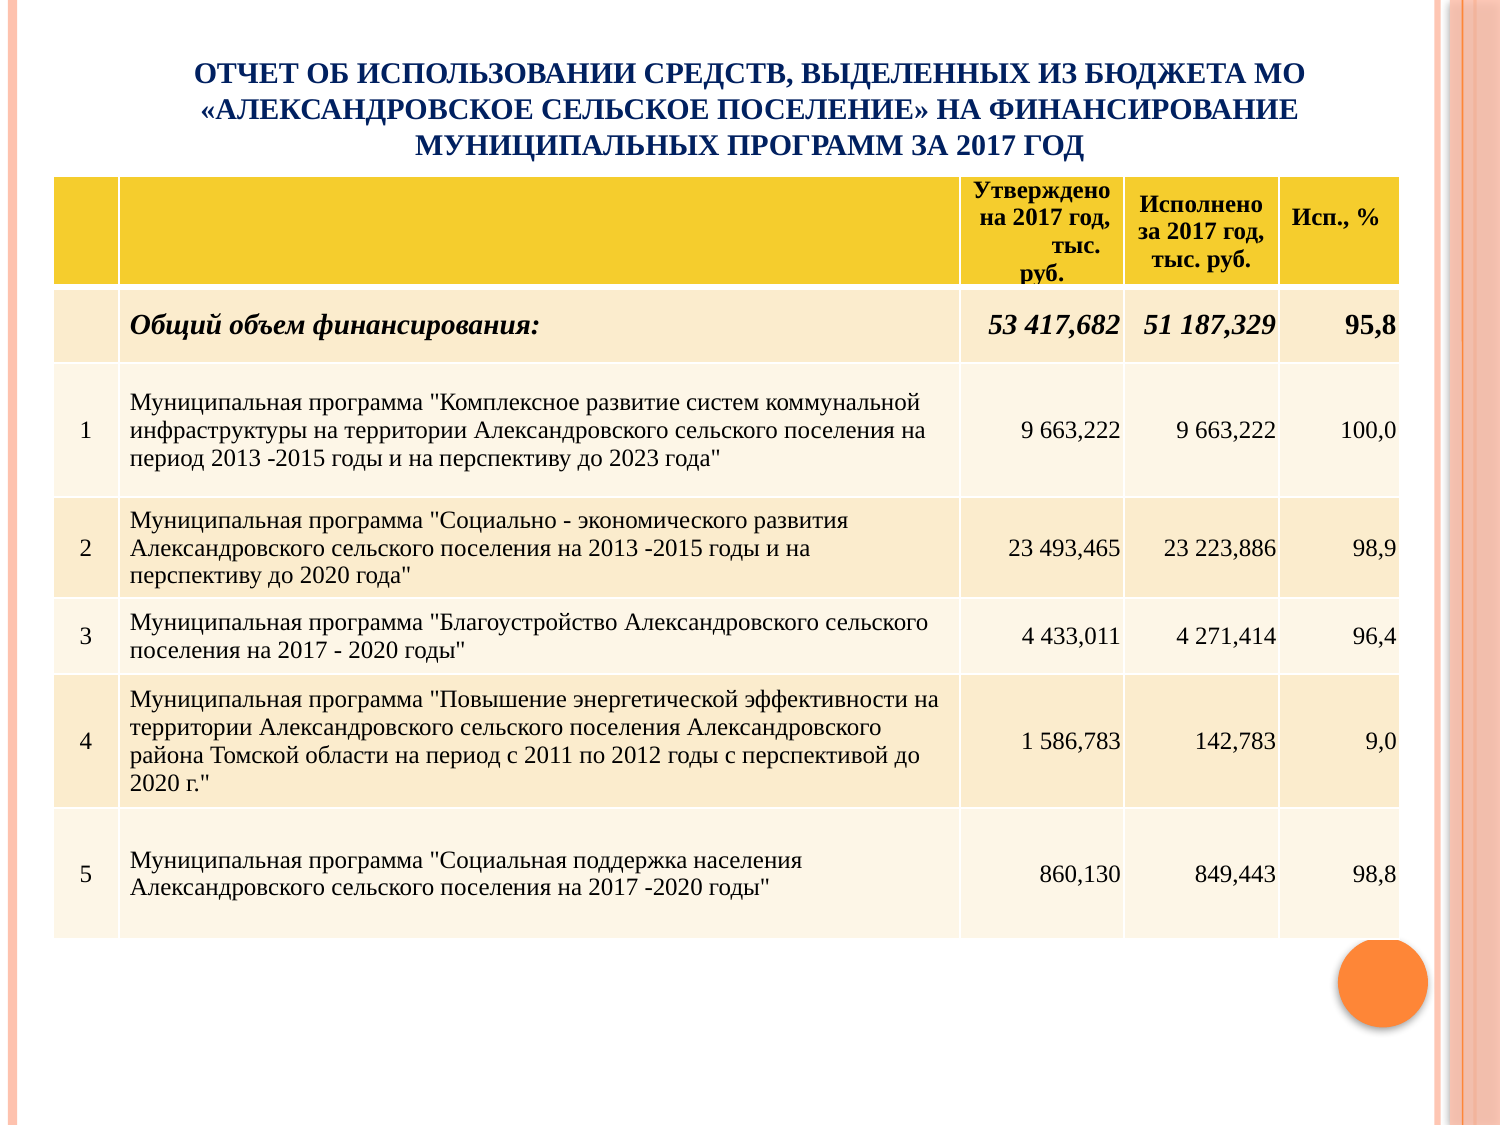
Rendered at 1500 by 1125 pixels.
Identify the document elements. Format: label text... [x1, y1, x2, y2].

table_cell 95,8 [1280, 290, 1399, 362]
table_cell 4 433,011 [961, 599, 1123, 673]
table_cell 9 663,222 [1125, 364, 1278, 496]
table_cell 1 [54, 364, 118, 496]
table_header [54, 177, 118, 284]
table_cell 100,0 [1280, 364, 1399, 496]
table_cell 4 271,414 [1125, 599, 1278, 673]
table_header Утверждено на 2017 год, тыс. руб. [961, 177, 1123, 284]
table_cell 4 [54, 675, 118, 807]
table_header Исполнено за 2017 год, тыс. руб. [1125, 177, 1278, 284]
table_cell 1 586,783 [961, 675, 1123, 807]
table_cell 3 [54, 599, 118, 673]
title ОТЧЕТ об использовании средств, выделенных из бюджета МО «Александровское сельское поселение» на финансирование муниципальных программ за 2017 год [75, 45, 1425, 223]
table_cell 860,130 [961, 809, 1123, 938]
table_cell Муниципальная программа "Социальная поддержка населения Александровского сельского поселения на 2017 -2020 годы" [120, 809, 959, 938]
table_cell Муниципальная программа "Повышение энергетической эффективности на территории Александровского сельского поселения Александровского района Томской области на период с 2011 по 2012 годы с перспективой до 2020 г." [120, 675, 959, 807]
table_cell 9,0 [1280, 675, 1399, 807]
table_cell Общий объем финансирования: [120, 290, 959, 362]
table_cell 5 [54, 809, 118, 938]
table_header Исп., % [1280, 177, 1399, 284]
table_cell 53 417,682 [961, 290, 1123, 362]
table_cell 98,8 [1280, 809, 1399, 938]
table_cell Муниципальная программа "Социально - экономического развития Александровского сельского поселения на 2013 -2015 годы и на перспективу до 2020 года" [120, 498, 959, 597]
table_cell Муниципальная программа "Комплексное развитие систем коммунальной инфраструктуры на территории Александровского сельского поселения на период 2013 -2015 годы и на перспективу до 2023 года" [120, 364, 959, 496]
table_cell 51 187,329 [1125, 290, 1278, 362]
table_cell 98,9 [1280, 498, 1399, 597]
table_cell 96,4 [1280, 599, 1399, 673]
table_cell [54, 290, 118, 362]
table_cell 2 [54, 498, 118, 597]
table_header [120, 177, 959, 284]
table_cell 23 493,465 [961, 498, 1123, 597]
table_cell 23 223,886 [1125, 498, 1278, 597]
table_cell 9 663,222 [961, 364, 1123, 496]
table_cell Муниципальная программа "Благоустройство Александровского сельского поселения на 2017 - 2020 годы" [120, 599, 959, 673]
table_cell 142,783 [1125, 675, 1278, 807]
table_cell 849,443 [1125, 809, 1278, 938]
